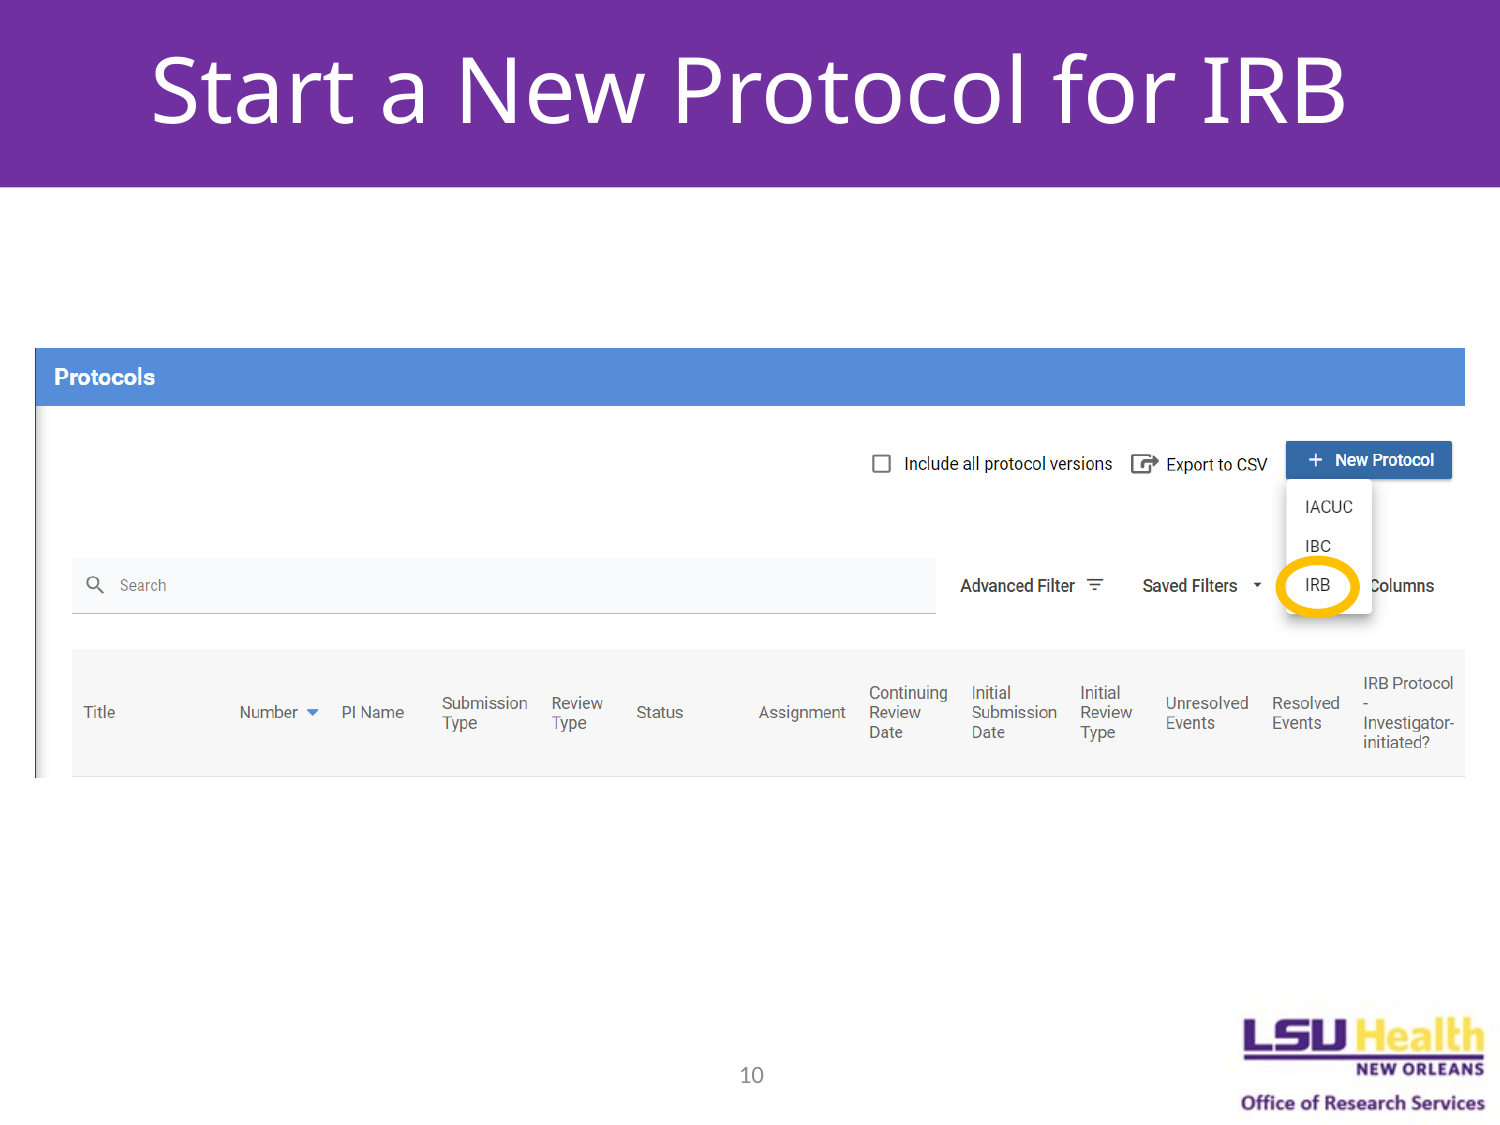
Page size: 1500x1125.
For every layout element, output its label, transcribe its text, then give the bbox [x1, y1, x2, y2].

title Start a New Protocol for IRB [0, 0, 1500, 188]
picture [0, 188, 1500, 1125]
slide_number 10 [701, 1044, 802, 1104]
